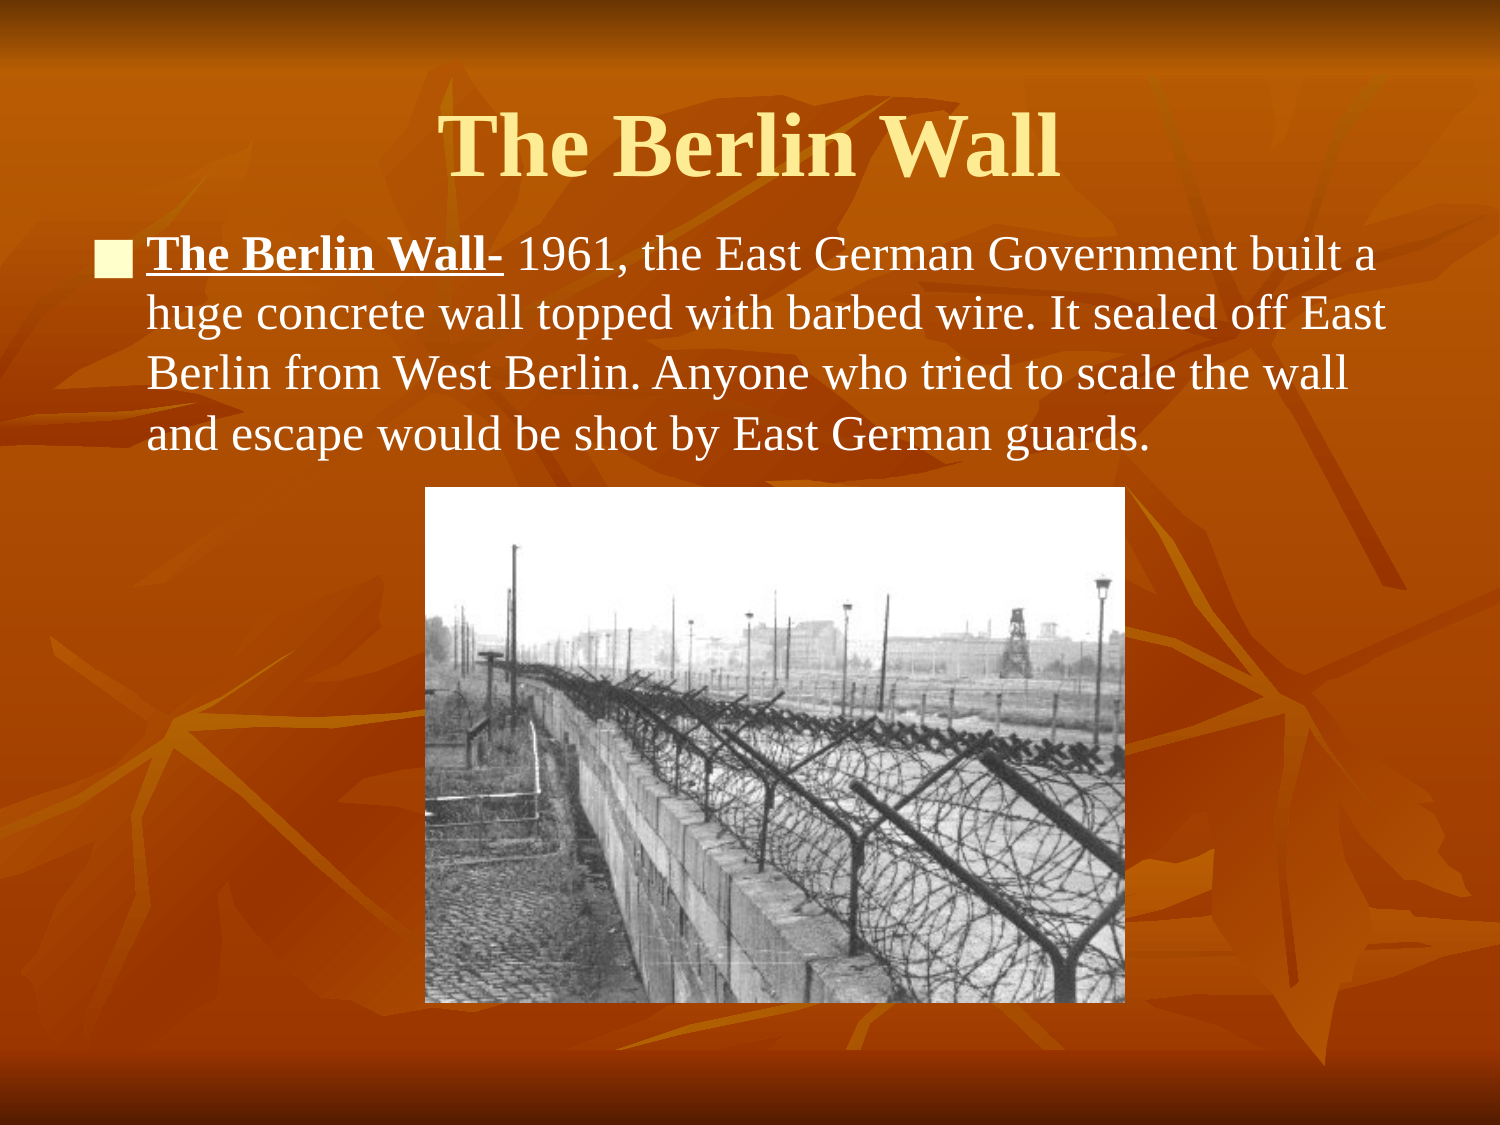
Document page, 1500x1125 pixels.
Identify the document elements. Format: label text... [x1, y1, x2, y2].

list The Berlin Wall- 1961, the East German Government built a huge concrete wall topped with barbed wire. It sealed off East Berlin from West Berlin. Anyone who tried to scale the wall and escape would be shot by East German guards. [75, 212, 1438, 575]
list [424, 487, 1126, 1004]
title The Berlin Wall [75, 45, 1425, 212]
